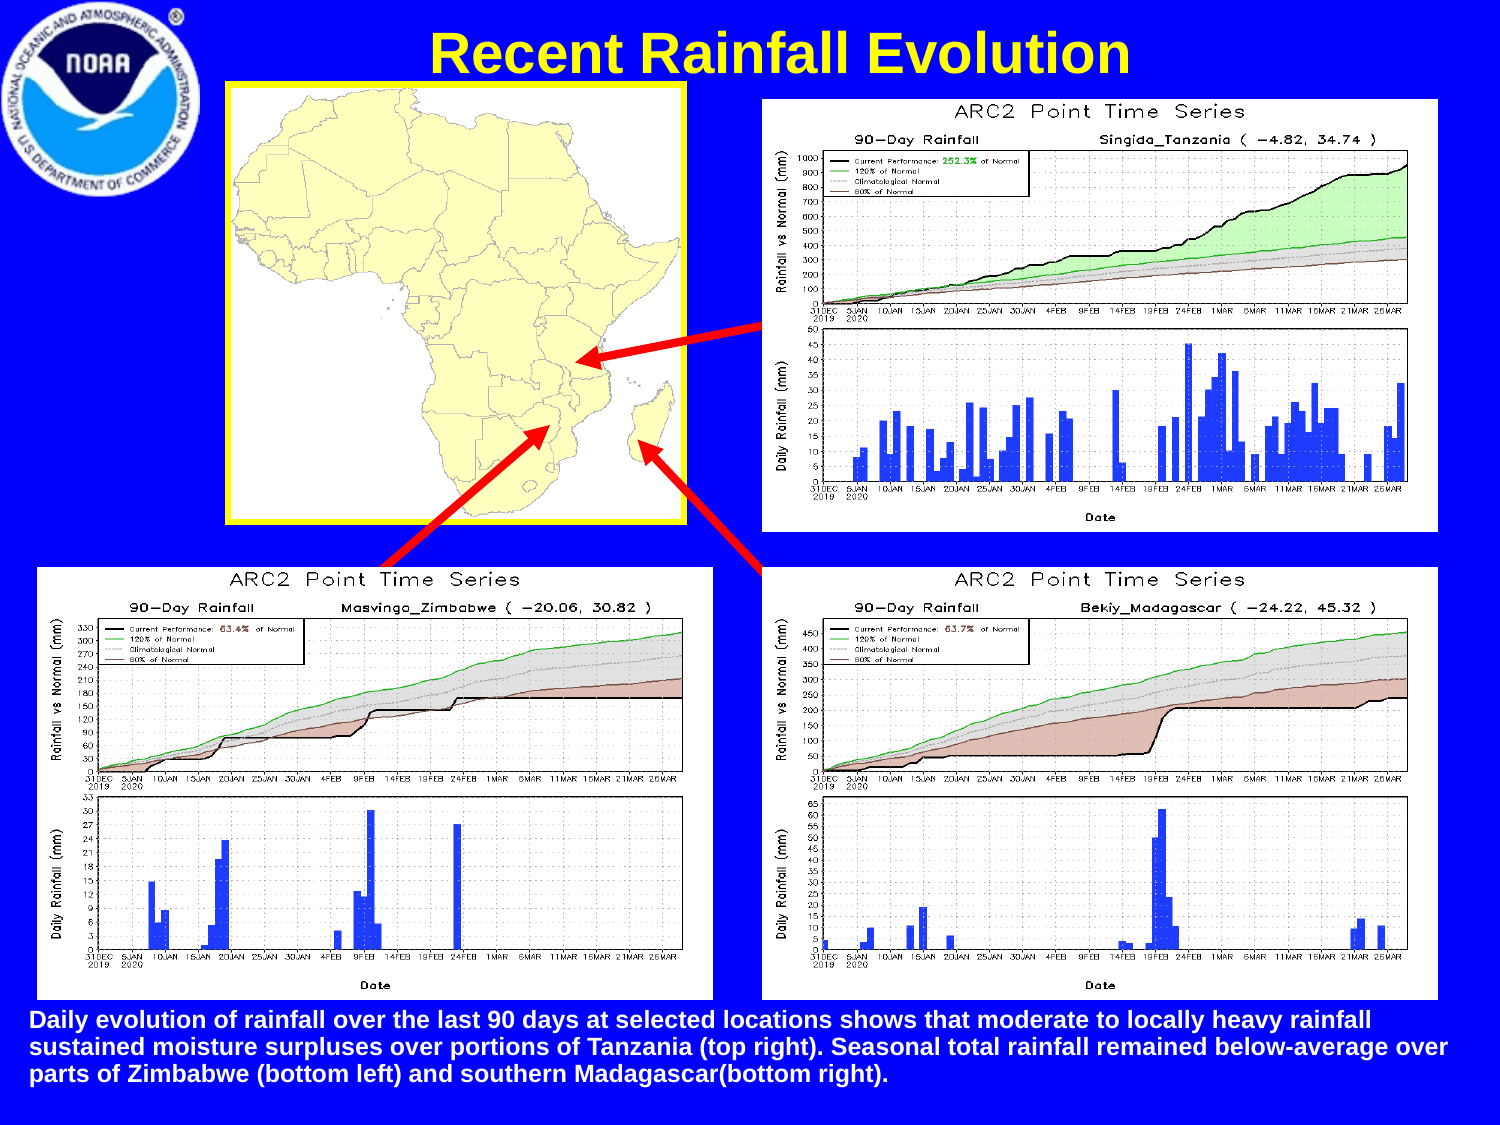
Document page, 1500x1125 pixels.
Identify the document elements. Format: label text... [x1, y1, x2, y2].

picture [762, 99, 1438, 533]
text_box Recent Rainfall Evolution [287, 0, 1275, 100]
picture [230, 87, 682, 520]
text_box Daily evolution of rainfall over the last 90 days at selected locations shows that moderate to locally heavy rainfall sustained moisture surpluses over portions of Tanzania (top right). Seasonal total rainfall remained below-average over parts of Zimbabwe (bottom left) and southern Madagascar(bottom right). [14, 999, 1479, 1096]
picture [37, 567, 713, 1001]
picture [762, 567, 1438, 1001]
picture [0, 0, 200, 200]
